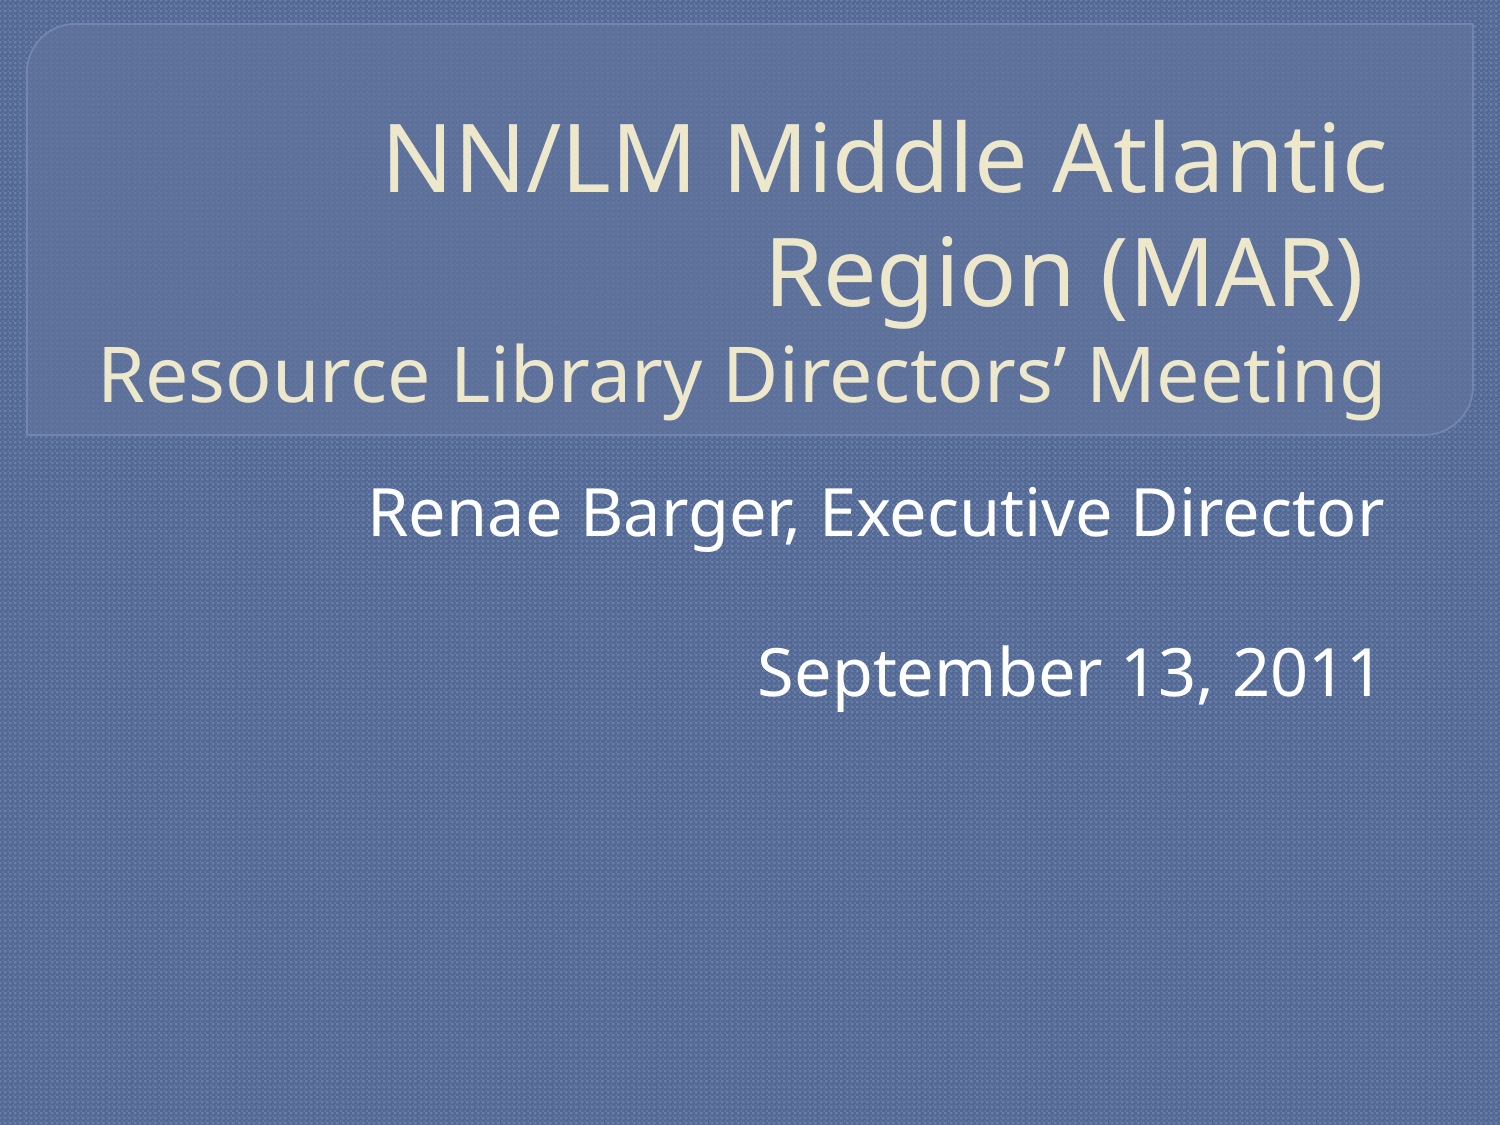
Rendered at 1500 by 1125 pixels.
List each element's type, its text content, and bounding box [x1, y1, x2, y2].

title NN/LM Middle Atlantic Region (MAR) Resource Library Directors’ Meeting [76, 62, 1427, 425]
subtitle Renae Barger, Executive Director September 13, 2011 [350, 462, 1427, 750]
